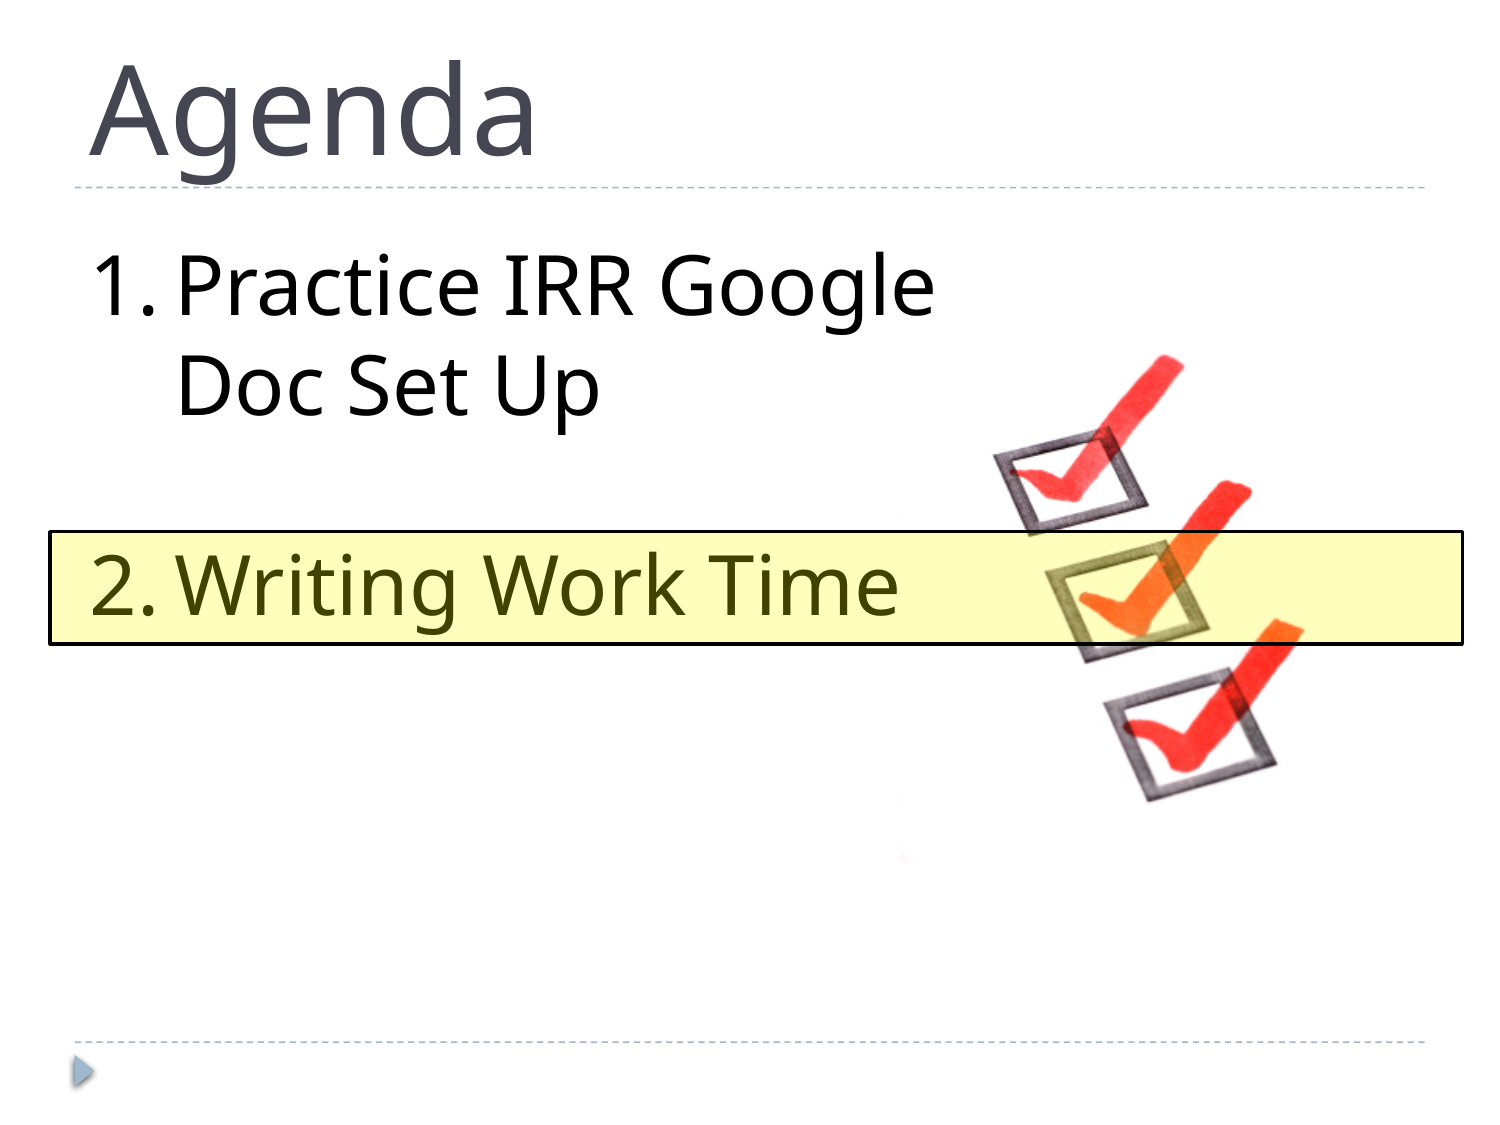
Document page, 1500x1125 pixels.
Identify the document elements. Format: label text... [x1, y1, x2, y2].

text_box Practice IRR Google Doc Set Up Writing Work Time [75, 224, 1013, 530]
text_box [1448, 530, 1464, 646]
picture [899, 320, 1443, 862]
text_box [48, 530, 893, 646]
title Agenda [75, 37, 1425, 188]
